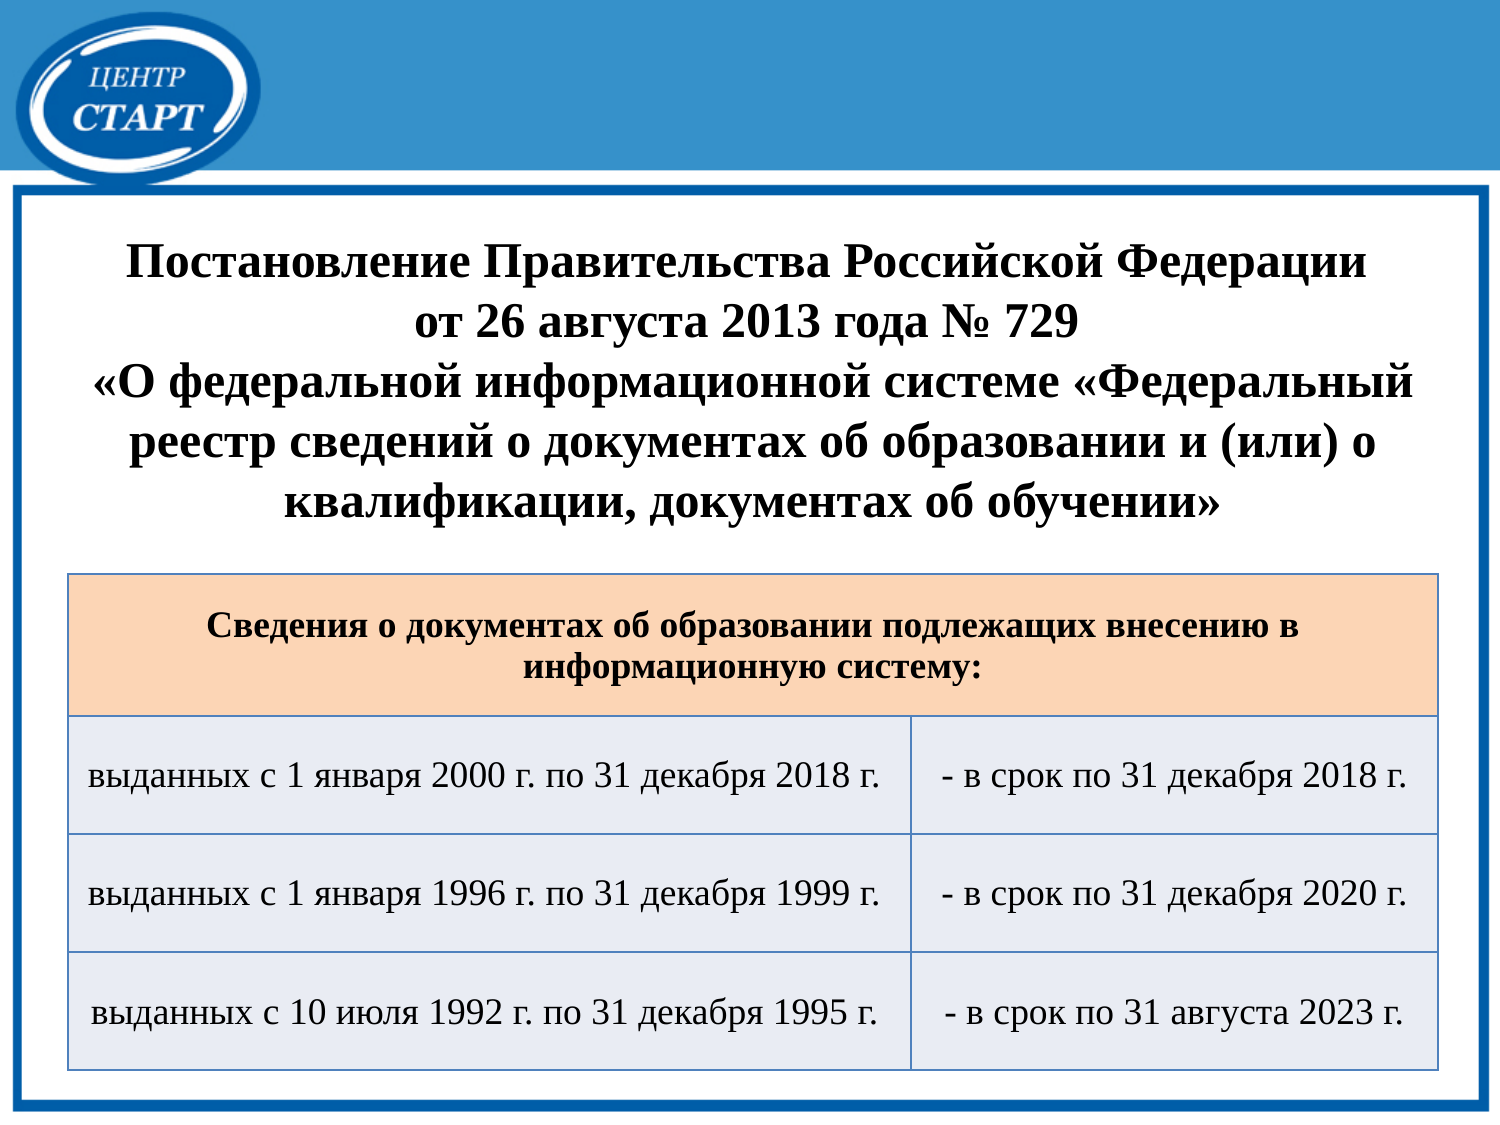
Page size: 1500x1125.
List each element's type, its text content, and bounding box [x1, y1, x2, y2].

text_box Постановление Правительства Российской Федерации от 26 августа 2013 года № 729 «О федеральной информационной системе «Федеральный реестр сведений о документах об образовании и (или) о квалификации, документах об обучении» [35, 219, 1471, 535]
list [17, 243, 1500, 1094]
table_cell выданных с 10 июля 1992 г. по 31 декабря 1995 г. [69, 953, 910, 1069]
table_header Сведения о документах об образовании подлежащих внесению в информационную систему: [69, 575, 1437, 715]
table_cell - в срок по 31 декабря 2018 г. [912, 717, 1437, 833]
picture [0, 0, 1500, 1125]
table_cell - в срок по 31 декабря 2020 г. [912, 835, 1437, 951]
table_cell выданных с 1 января 1996 г. по 31 декабря 1999 г. [69, 835, 910, 951]
table_cell выданных с 1 января 2000 г. по 31 декабря 2018 г. [69, 717, 910, 833]
table_cell - в срок по 31 августа 2023 г. [912, 953, 1437, 1069]
